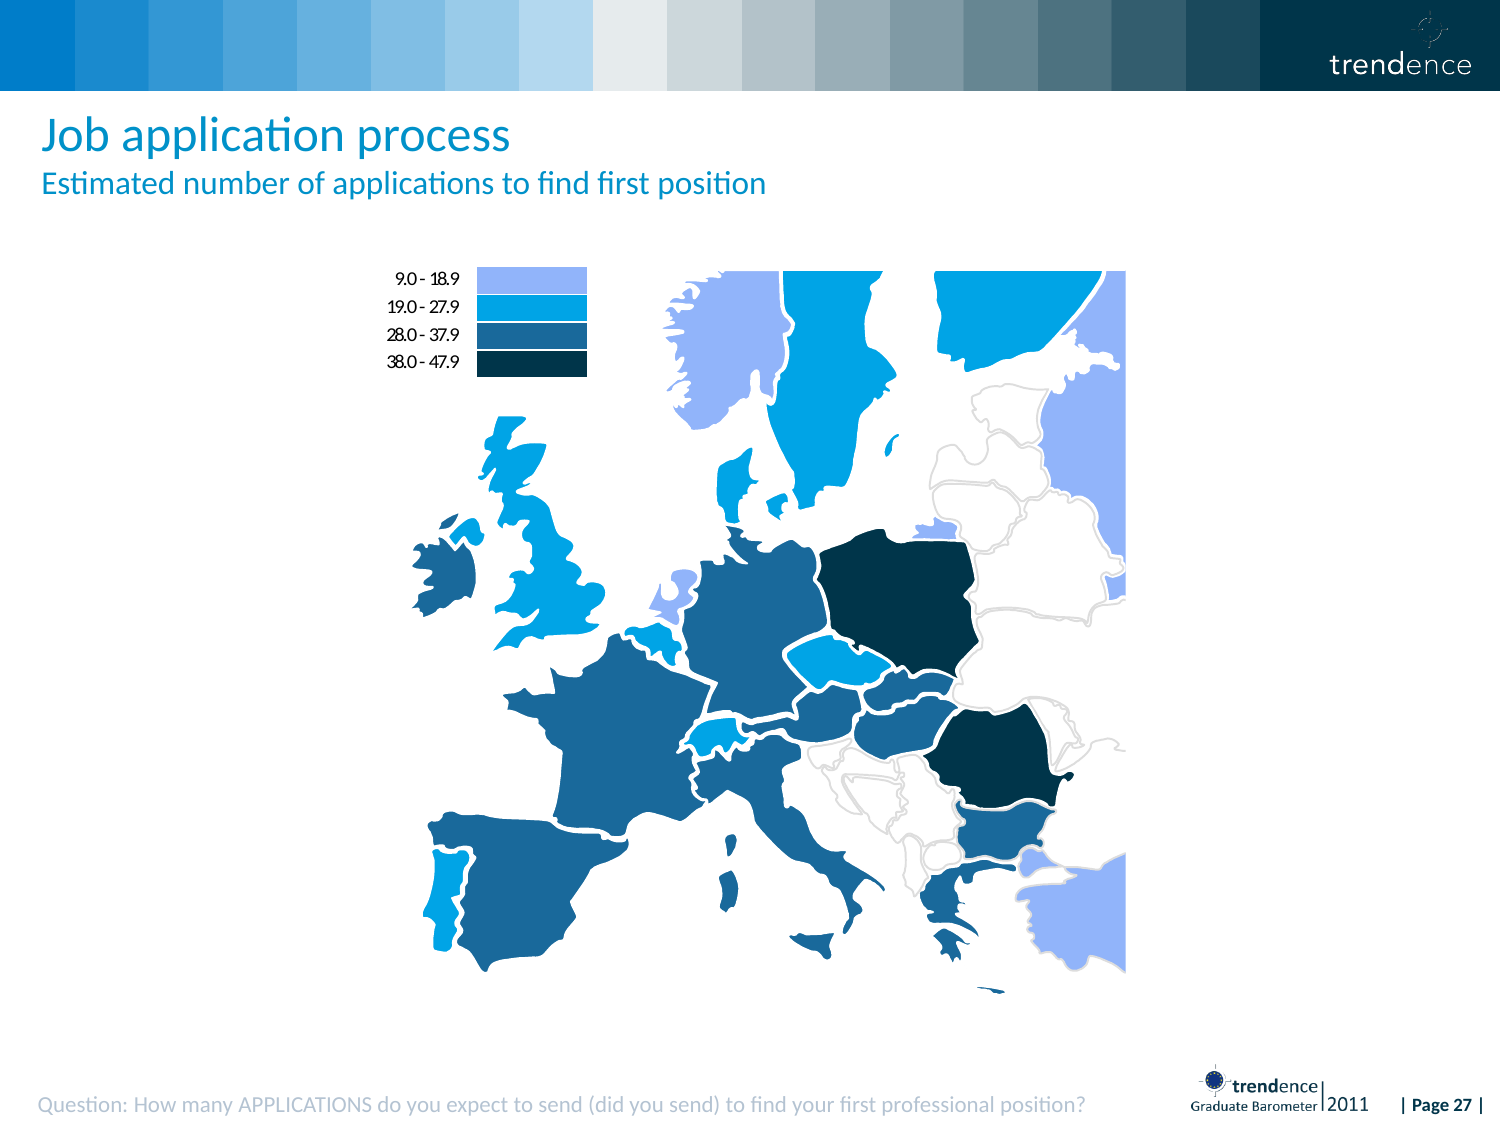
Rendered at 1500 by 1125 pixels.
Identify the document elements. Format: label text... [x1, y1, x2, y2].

picture [1389, 60, 1397, 74]
picture [373, 250, 1126, 1023]
title Job application process Estimated number of applications to find first position [41, 101, 1365, 202]
text_box Question: How many APPLICATIONS do you expect to send (did you send) to find your first professional position? [37, 1082, 1105, 1125]
picture [1344, 60, 1351, 74]
picture [1191, 1064, 1368, 1111]
picture [1330, 56, 1339, 74]
picture [0, 0, 1259, 91]
picture [1372, 61, 1376, 73]
picture [1354, 61, 1367, 73]
picture [1377, 60, 1384, 74]
picture [1398, 51, 1403, 74]
picture [1458, 65, 1470, 69]
